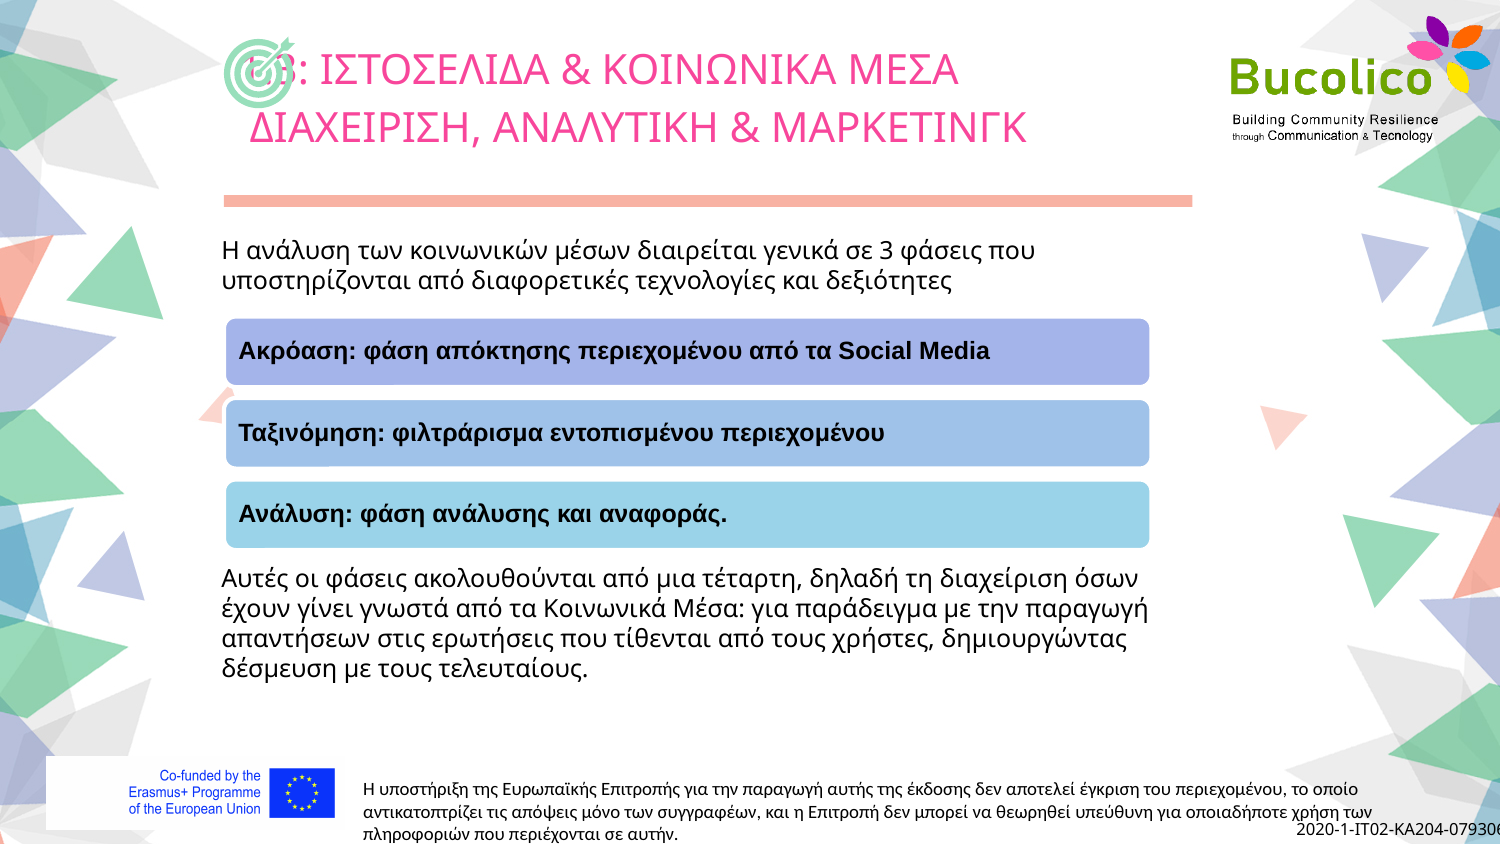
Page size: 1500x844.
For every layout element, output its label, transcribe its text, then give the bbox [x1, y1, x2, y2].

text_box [223, 314, 1152, 552]
picture [0, 0, 1500, 844]
text_box [221, 34, 298, 111]
text_box Η ανάλυση των κοινωνικών μέσων διαιρείται γενικά σε 3 φάσεις που υποστηρίζονται από διαφορετικές τεχνολογίες και δεξιότητες [206, 227, 1193, 302]
text_box [222, 193, 1194, 209]
text_box 1.3: ΙΣΤΟΣΕΛΙΔΑ & ΚΟΙΝΩΝΙΚΑ ΜΕΣΑ ΔΙΑΧΕΙΡΙΣΗ, ΑΝΑΛΥΤΙΚΗ & ΜΑΡΚΕΤΙΝΓΚ [223, 49, 1210, 145]
text_box Η υποστήριξη της Ευρωπαϊκής Επιτροπής για την παραγωγή αυτής της έκδοσης δεν αποτελεί έγκριση του περιεχομένου, το οποίο αντικατοπτρίζει τις απόψεις μόνο των συγγραφέων, και η Επιτροπή δεν μπορεί να θεωρηθεί υπεύθυνη για οποιαδήποτε χρήση των πληροφοριών που περιέχονται σε αυτήν. [348, 769, 1486, 844]
text_box Αυτές οι φάσεις ακολουθούνται από μια τέταρτη, δηλαδή τη διαχείριση όσων έχουν γίνει γνωστά από τα Κοινωνικά Μέσα: για παράδειγμα με την παραγωγή απαντήσεων στις ερωτήσεις που τίθενται από τους χρήστες, δημιουργώντας δέσμευση με τους τελευταίους. [206, 555, 1176, 690]
